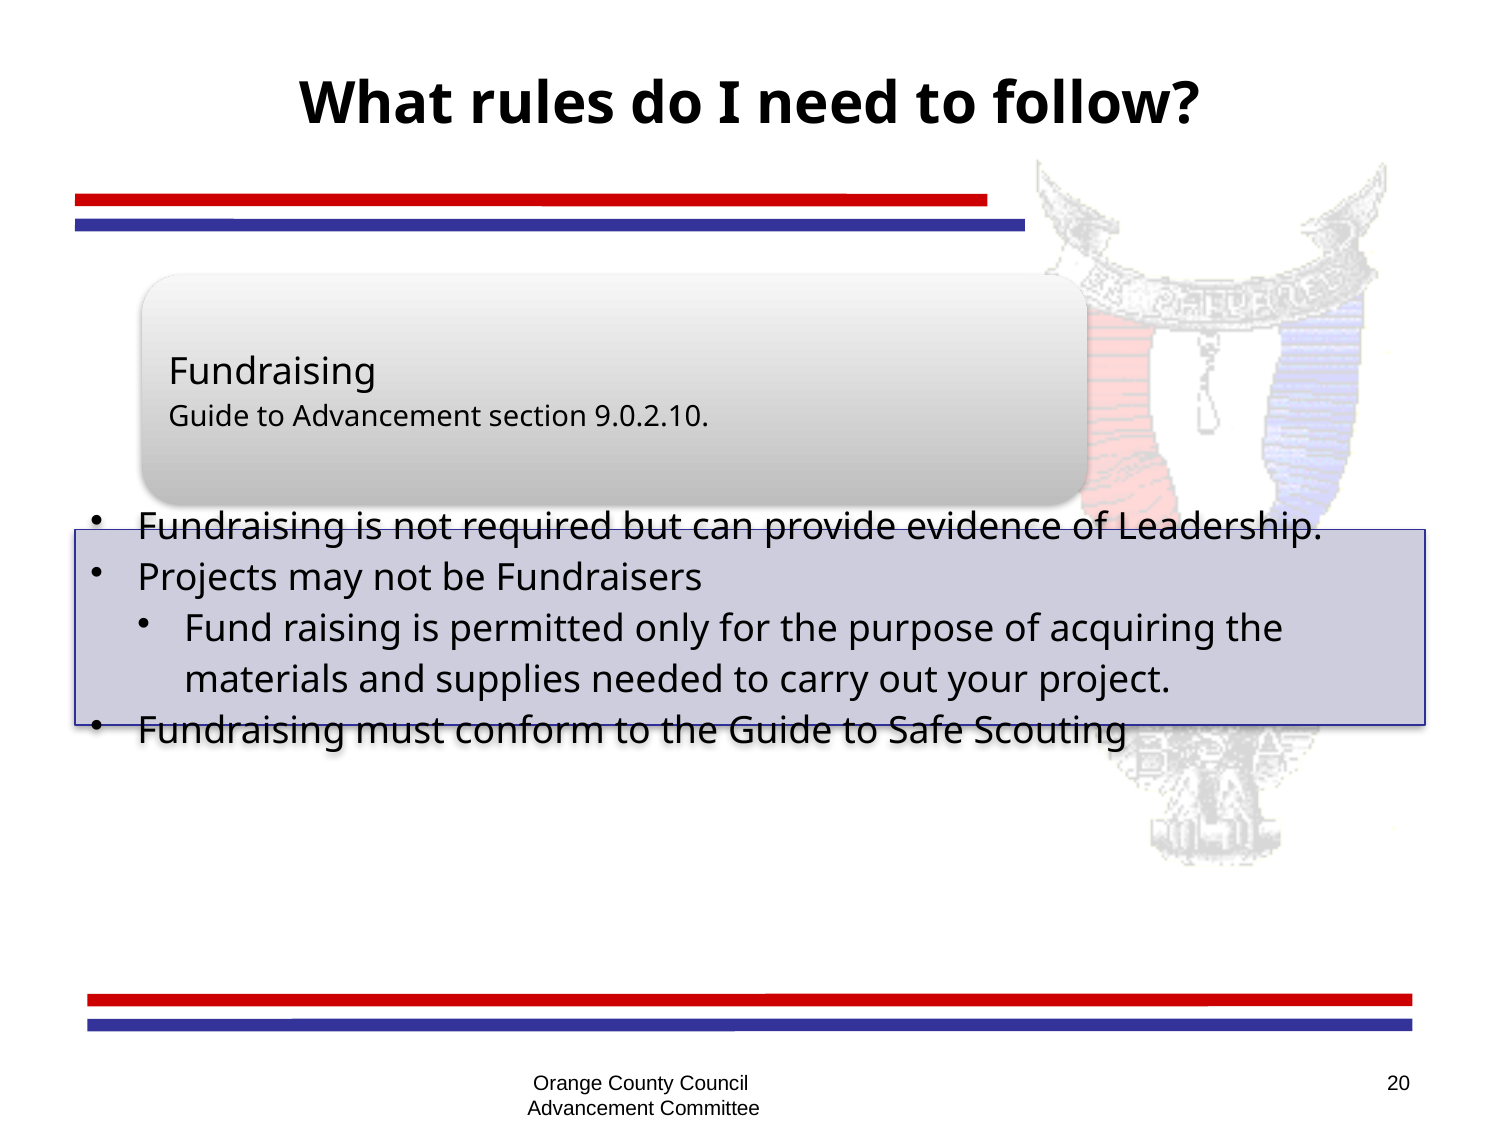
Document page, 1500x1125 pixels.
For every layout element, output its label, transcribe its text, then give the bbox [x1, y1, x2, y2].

title What rules do I need to follow? [75, 24, 1425, 175]
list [74, 249, 1426, 726]
slide_number 20 [1074, 1062, 1426, 1103]
footer Orange County Council Advancement Committee [300, 1062, 988, 1103]
